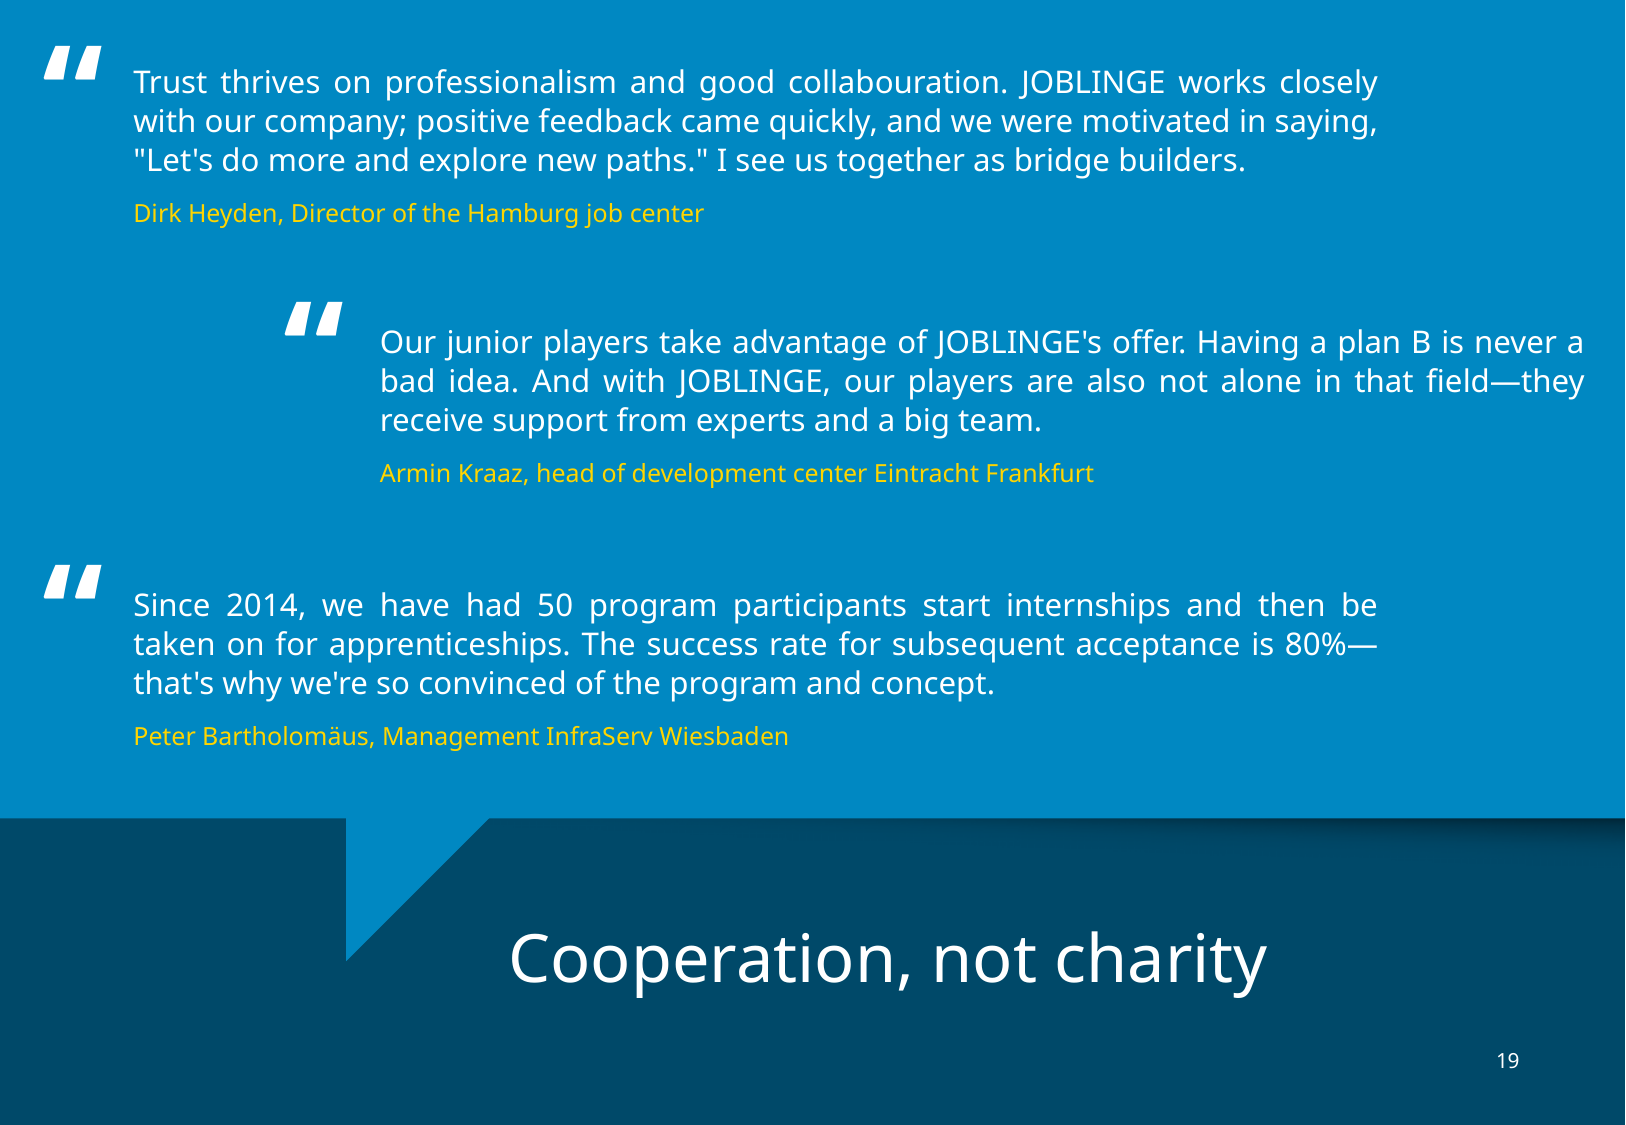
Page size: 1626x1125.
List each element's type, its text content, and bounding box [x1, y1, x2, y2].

text_box Our junior players take advantage of JOBLINGE's offer. Having a plan B is never a bad idea. And with JOBLINGE, our players are also not alone in that field—they receive support from experts and a big team. Armin Kraaz, head of development center Eintracht Frankfurt [379, 320, 1587, 555]
text_box “ [28, 0, 120, 180]
text_box “ [28, 518, 120, 699]
text_box “ [268, 255, 360, 436]
text_box Trust thrives on professionalism and good collabouration. JOBLINGE works closely with our company; positive feedback came quickly, and we were motivated in saying, "Let's do more and explore new paths." I see us together as bridge builders. Dirk Heyden, Director of the Hamburg job center [133, 60, 1380, 295]
text_box Cooperation, not charity [508, 912, 1506, 1041]
text_box Since 2014, we have had 50 program participants start internships and then be taken on for apprenticeships. The success rate for subsequent acceptance is 80%—that's why we're so convinced of the program and concept. Peter Bartholomäus, Management InfraServ Wiesbaden [133, 583, 1380, 818]
